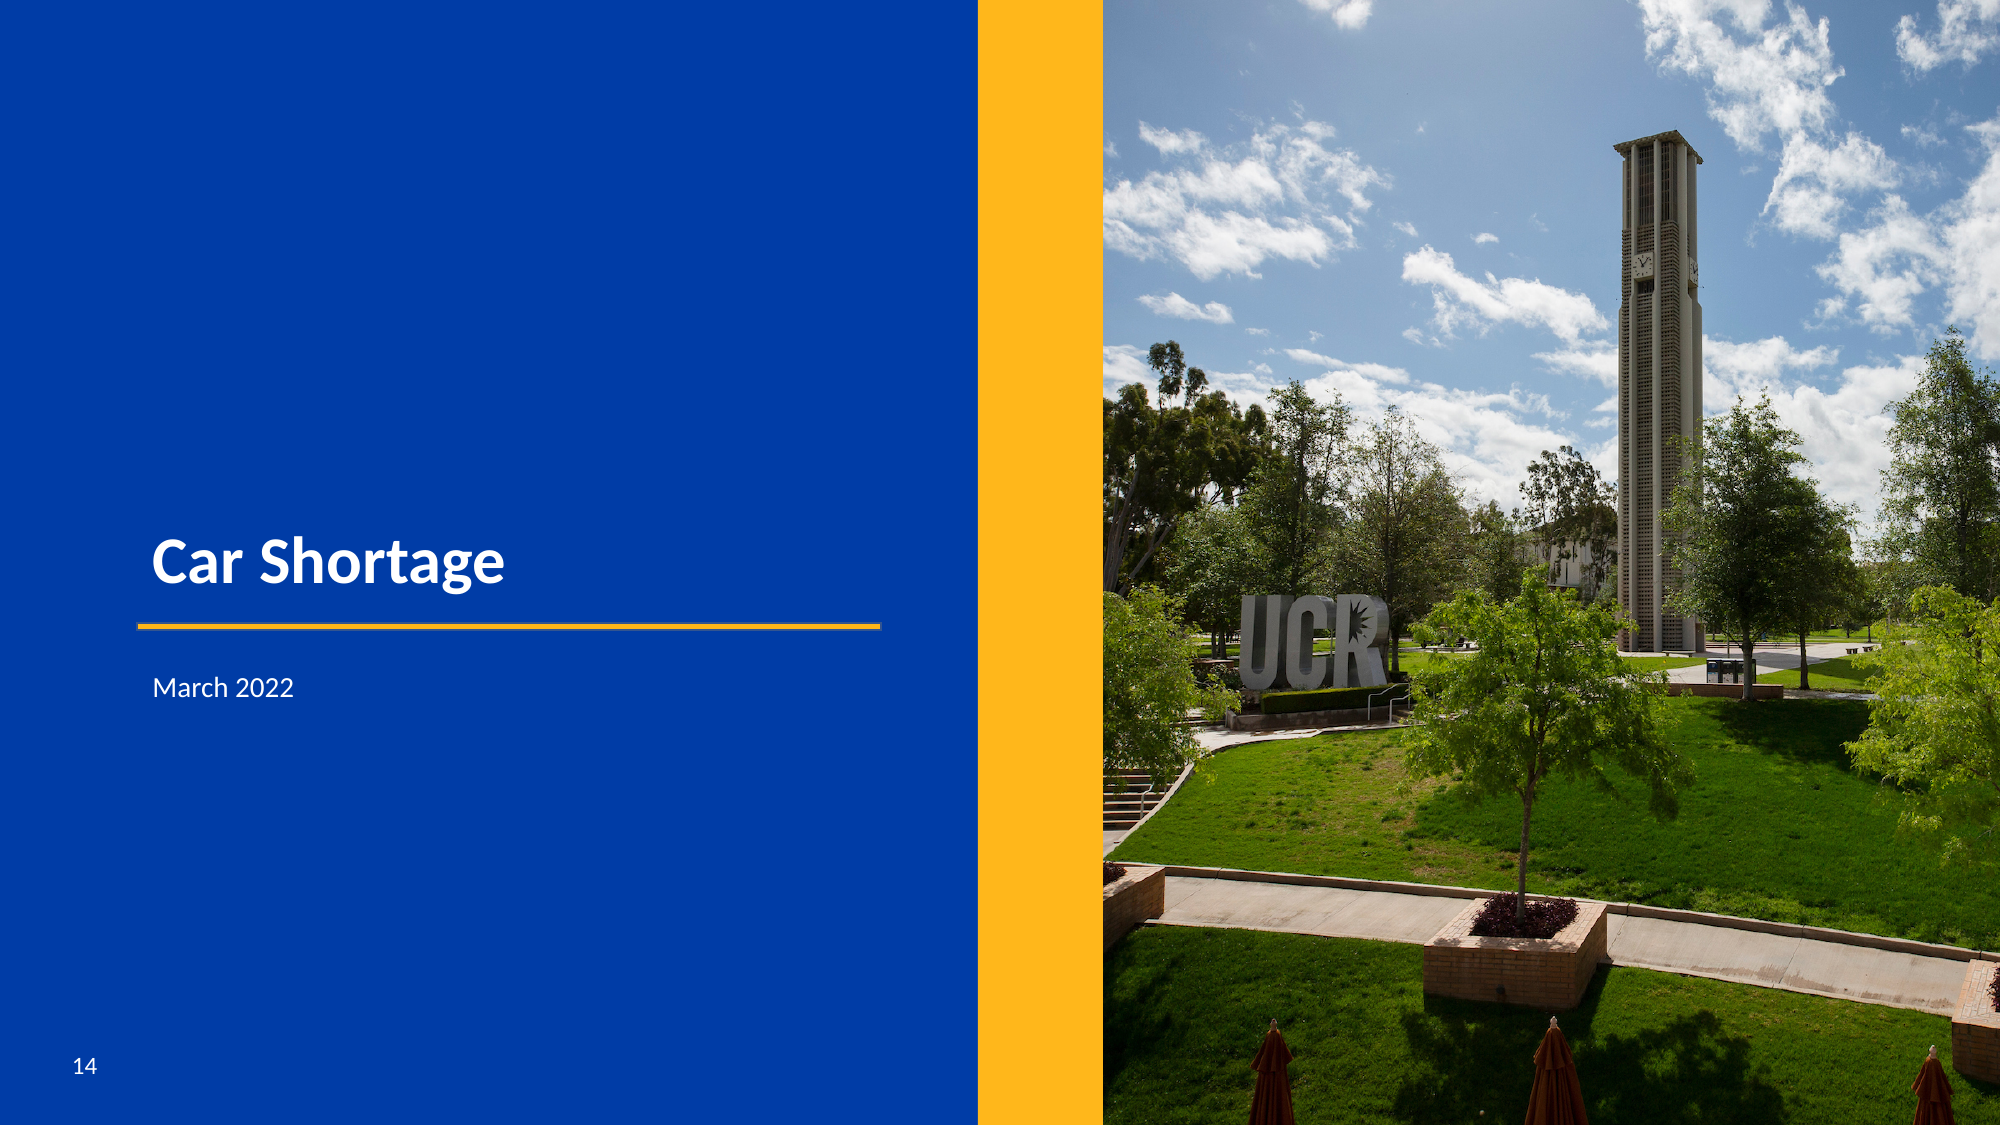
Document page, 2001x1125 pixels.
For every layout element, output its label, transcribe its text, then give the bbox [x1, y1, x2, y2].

subtitle March 2022 [137, 665, 723, 772]
title Car Shortage [137, 372, 882, 606]
slide_number 14 [31, 1027, 138, 1103]
picture [1103, 0, 2000, 1125]
